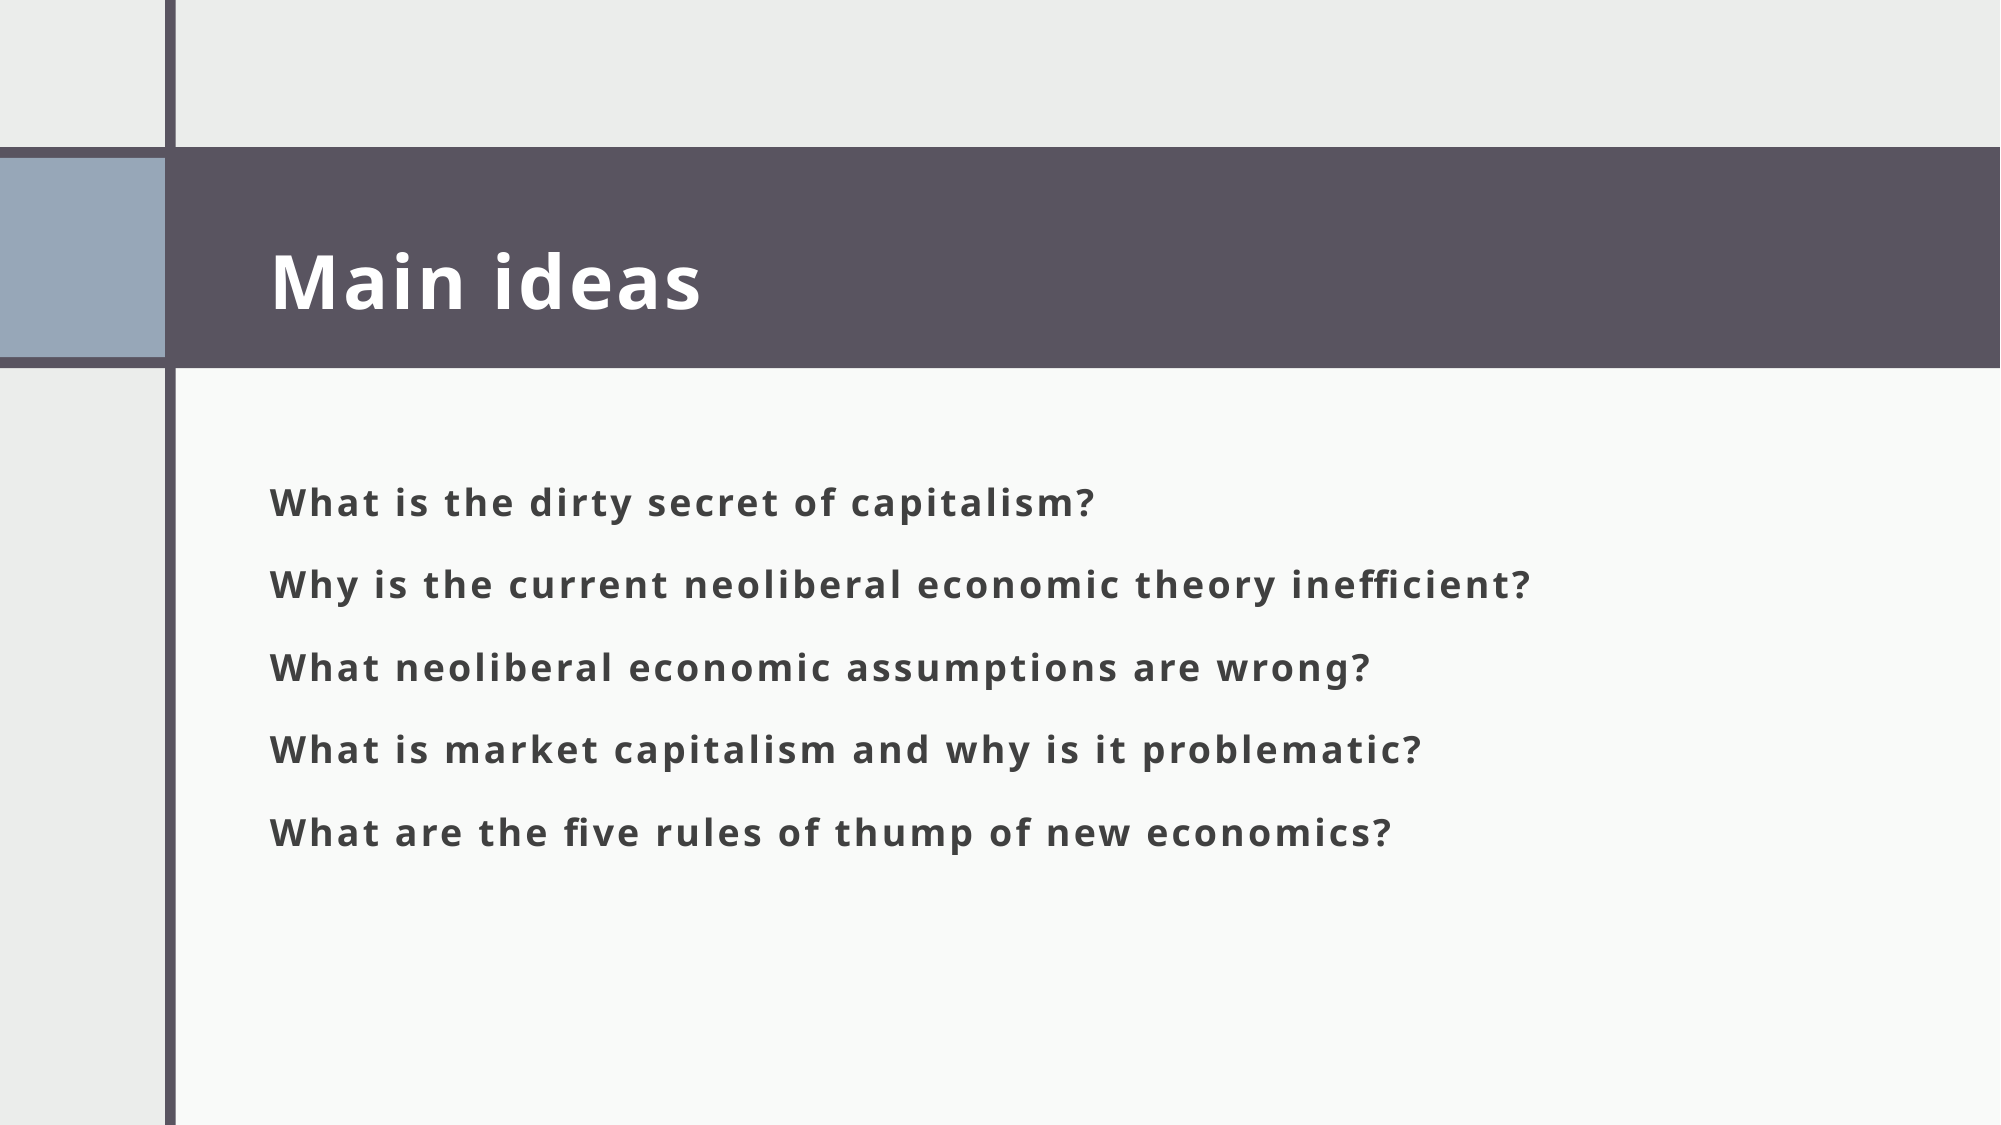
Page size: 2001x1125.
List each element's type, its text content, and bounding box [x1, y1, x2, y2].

text_box [0, 358, 164, 369]
text_box [177, 369, 2000, 1125]
text_box [0, 157, 164, 358]
title Main ideas [251, 171, 1895, 341]
text_box [0, 369, 164, 1125]
text_box [0, 146, 164, 157]
text_box [177, 146, 2000, 369]
text_box [164, 0, 177, 1125]
text_box [0, 0, 164, 146]
list What is the dirty secret of capitalism? Why is the current neoliberal economic theory inefficient? What neoliberal economic assumptions are wrong? What is market capitalism and why is it problematic? What are the five rules of thump of new economics? [251, 443, 1882, 1006]
text_box [177, 0, 2000, 146]
